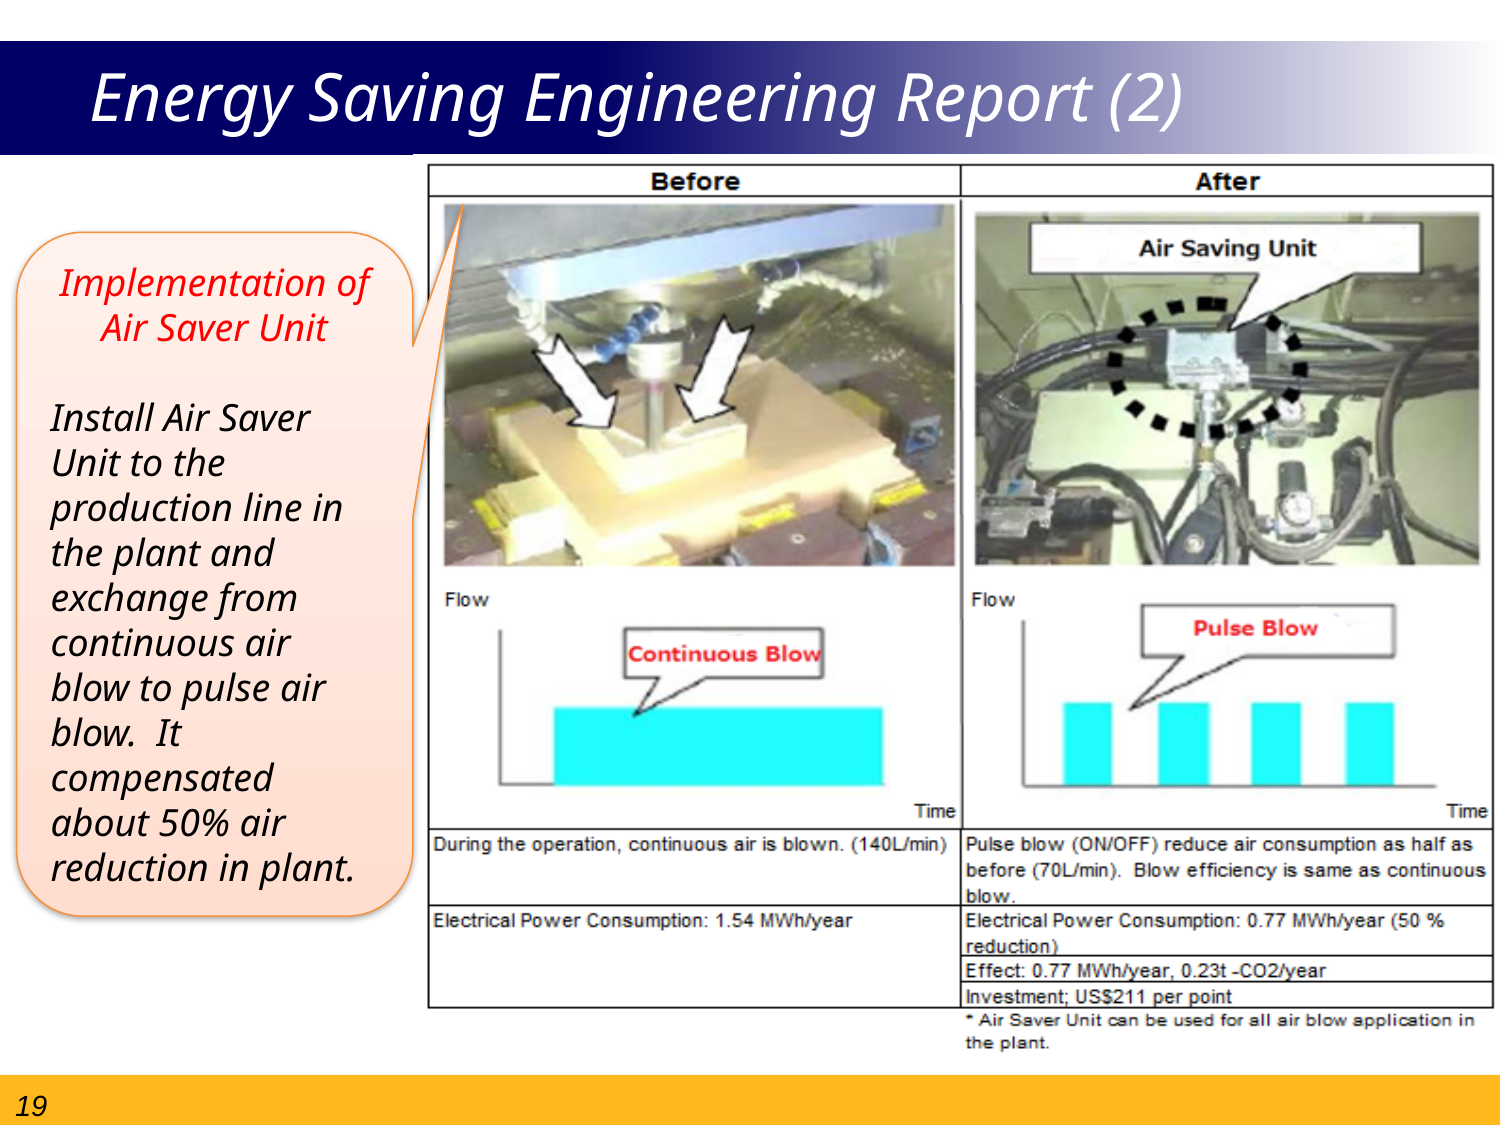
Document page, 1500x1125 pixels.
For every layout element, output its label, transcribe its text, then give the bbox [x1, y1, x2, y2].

slide_number 19 [0, 1079, 103, 1125]
text_box Implementation of Air Saver Unit Install Air Saver Unit to the production line in the plant and exchange from continuous air blow to pulse air blow. It compensated about 50% air reduction in plant. [15, 231, 407, 917]
picture [412, 154, 1500, 1054]
text_box Energy Saving Engineering Report (2) [75, 47, 1459, 153]
text_box [0, 41, 1500, 155]
